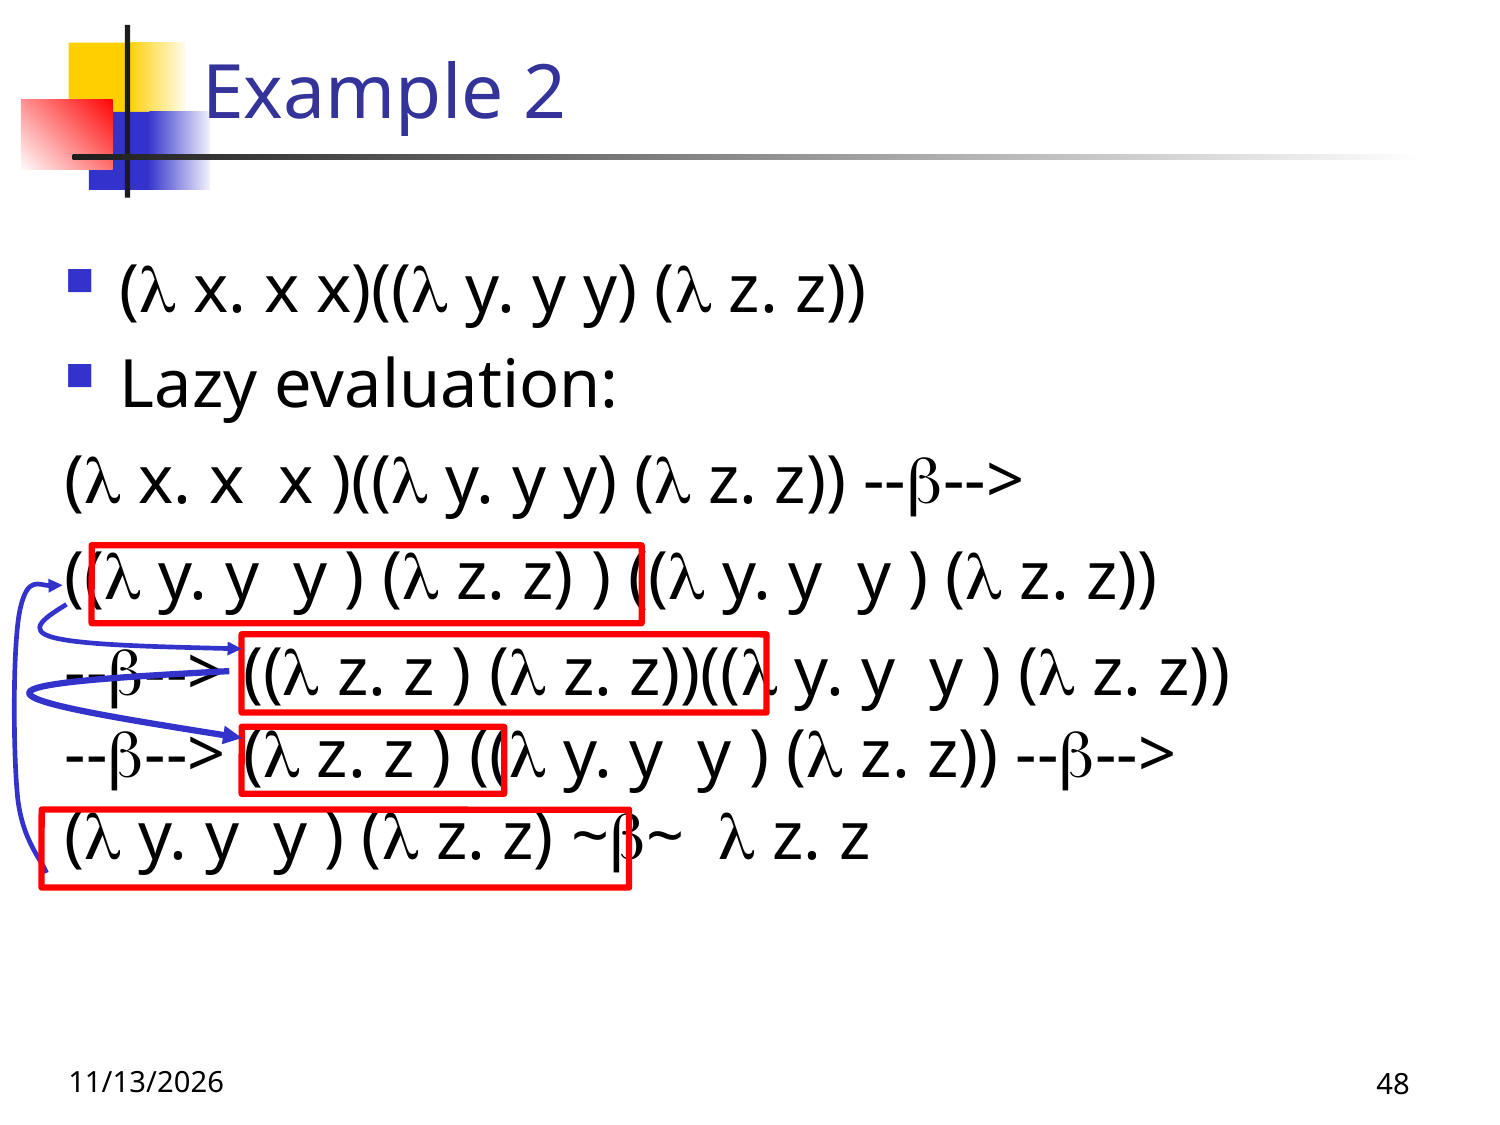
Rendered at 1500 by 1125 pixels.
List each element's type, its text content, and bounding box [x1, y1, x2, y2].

text_box [14, 579, 63, 863]
text_box [41, 809, 630, 888]
list ( x. x x)(( y. y y) ( z. z)) Lazy evaluation: ( x. x x )(( y. y y) ( z. z)) ----> (( y. y y ) ( z. z) ) (( y. y y ) ( z. z)) ----> (( z. z ) ( z. z))(( y. y y ) ( z. z)) ----> ( z. z ) (( y. y y ) ( z. z)) ----> ( y. y y ) ( z. z) ~~  z. z [50, 249, 1500, 1013]
text_box [28, 670, 242, 743]
title Example 2 [187, 37, 1388, 150]
text_box [241, 726, 505, 794]
slide_number 48 [1112, 1037, 1426, 1113]
text_box [241, 634, 767, 713]
text_box [39, 604, 242, 655]
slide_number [53, 1035, 367, 1111]
text_box [91, 545, 642, 624]
